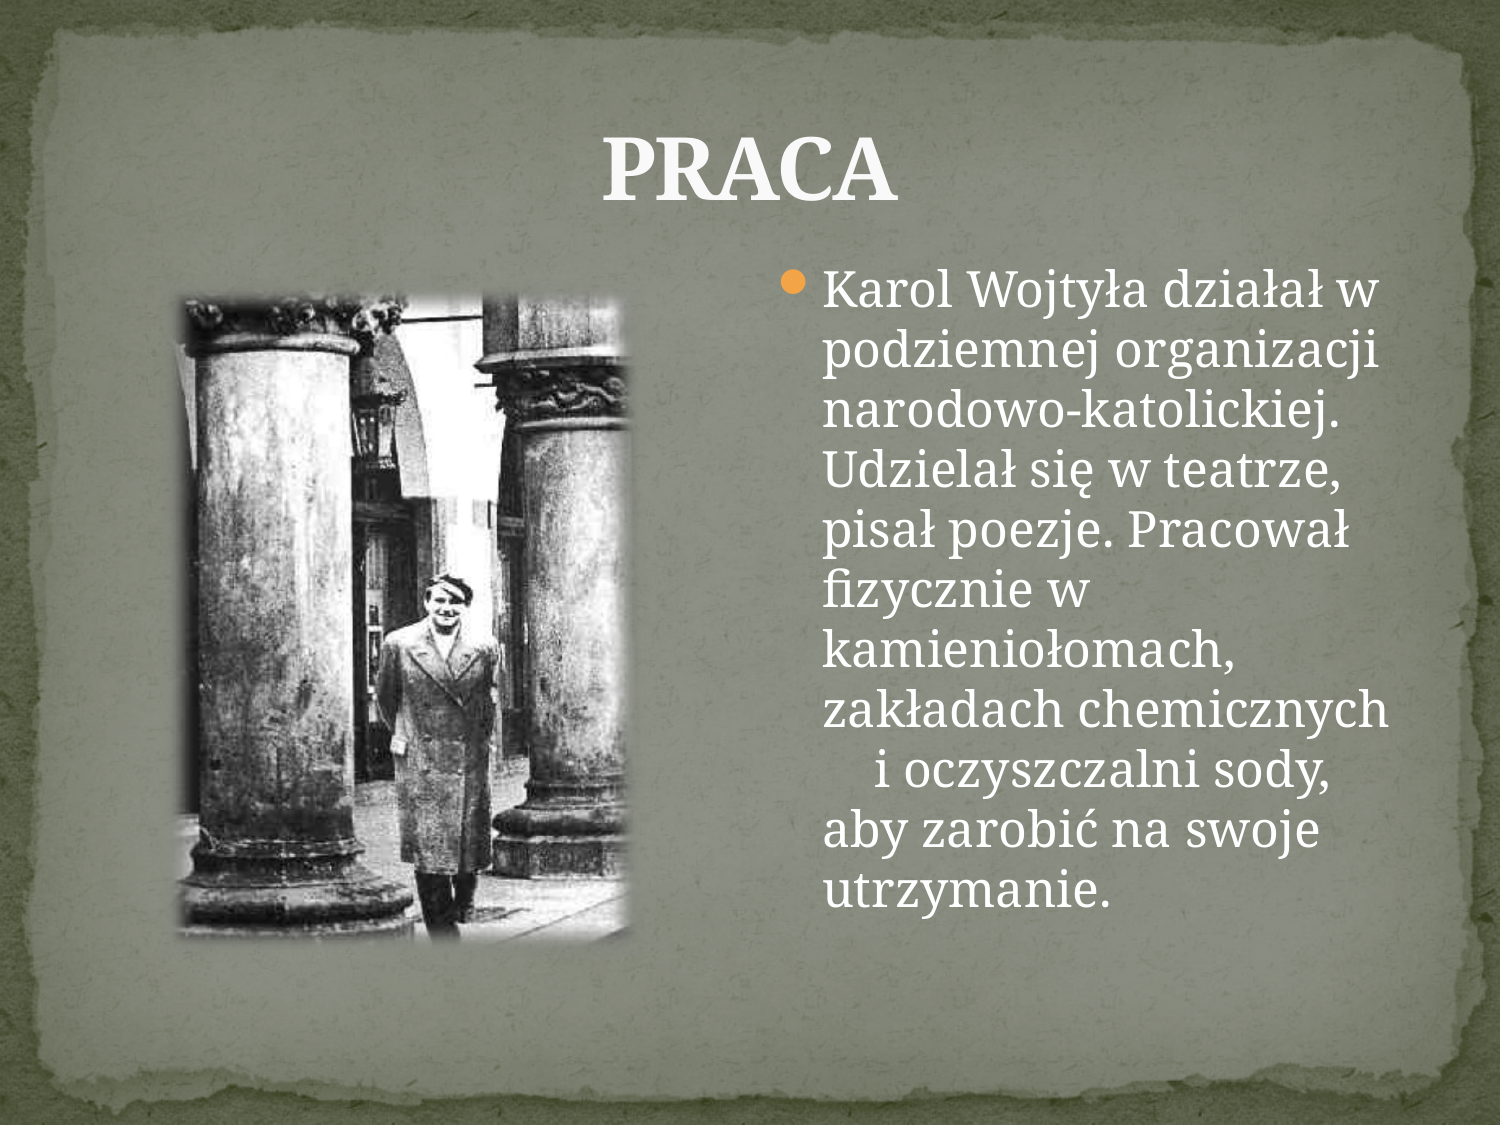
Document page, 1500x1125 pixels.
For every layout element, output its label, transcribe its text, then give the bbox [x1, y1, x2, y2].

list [162, 281, 644, 957]
list Karol Wojtyła działał w podziemnej organizacji narodowo-katolickiej. Udzielał się w teatrze, pisał poezje. Pracował fizycznie w kamieniołomach, zakładach chemicznych i oczyszczalni sody, aby zarobić na swoje utrzymanie. [762, 249, 1429, 1000]
title PRACA [74, 24, 1425, 225]
